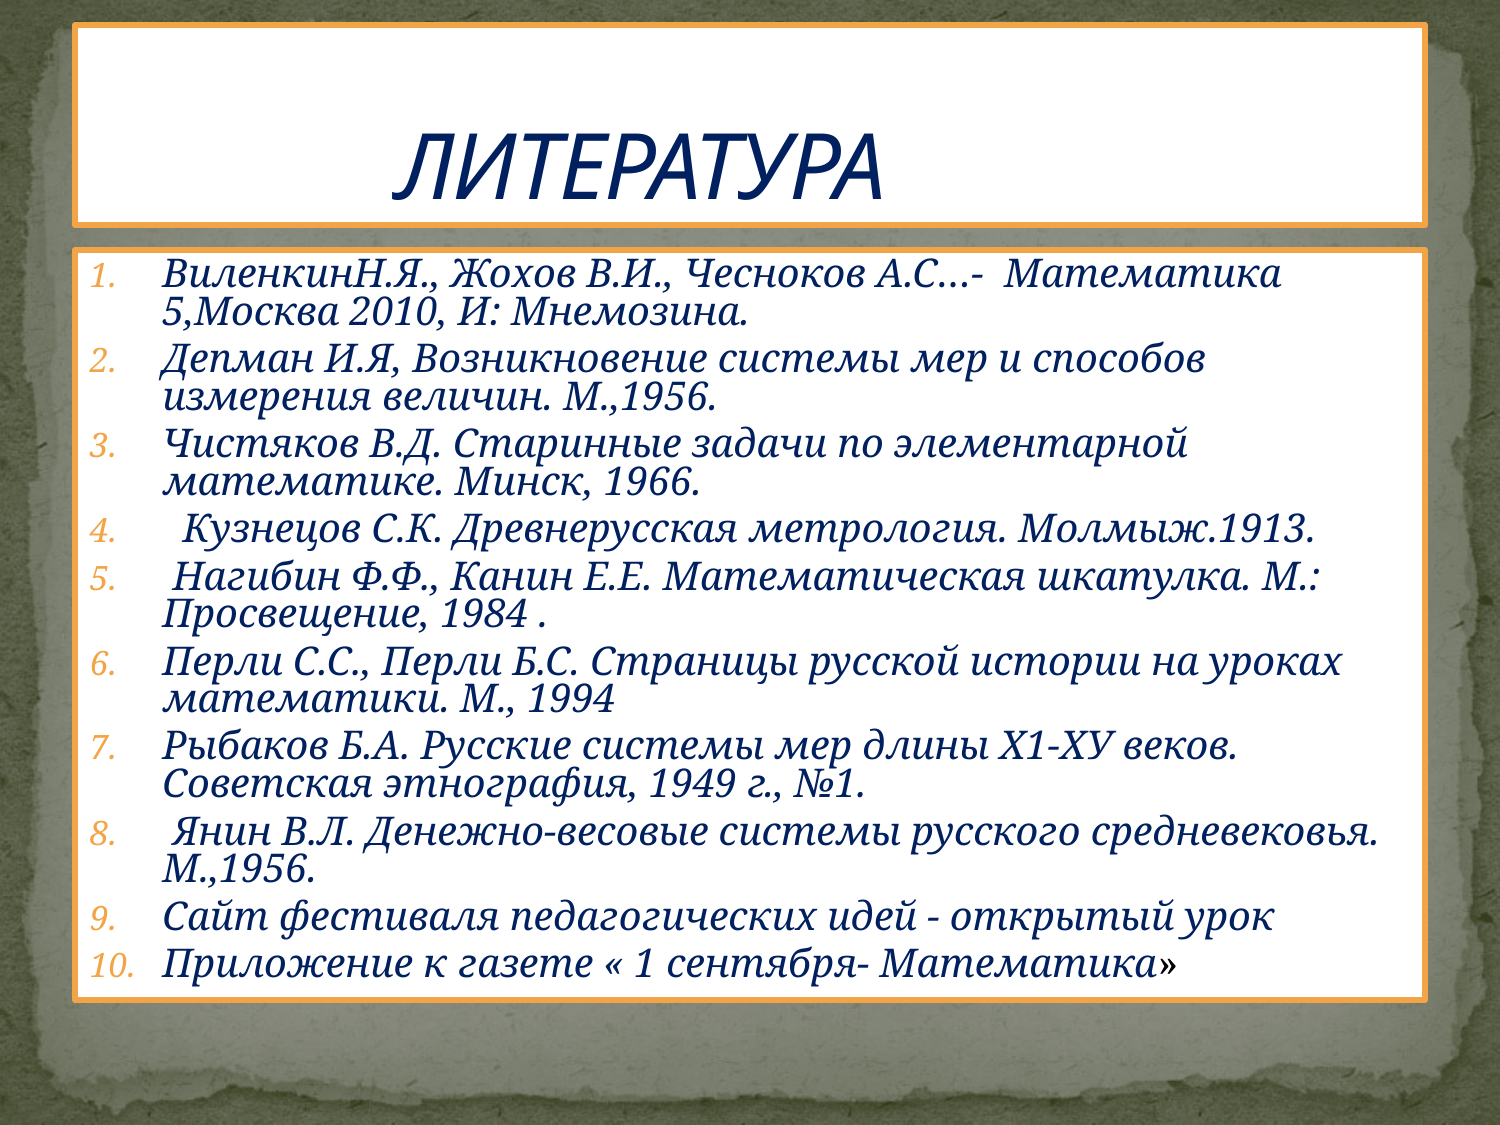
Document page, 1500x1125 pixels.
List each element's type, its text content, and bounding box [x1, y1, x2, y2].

title ЛИТЕРАТУРА [72, 22, 1428, 228]
list ВиленкинН.Я., Жохов В.И., Чесноков А.С…- Математика 5,Москва 2010, И: Мнемозина. Депман И.Я, Возникновение системы мер и способов измерения величин. М.,1956. Чистяков В.Д. Старинные задачи по элементарной математике. Минск, 1966. Кузнецов С.К. Древнерусская метрология. Молмыж.1913. Нагибин Ф.Ф., Канин Е.Е. Математическая шкатулка. М.: Просвещение, 1984 . Перли С.С., Перли Б.С. Страницы русской истории на уроках математики. М., 1994 Рыбаков Б.А. Русские системы мер длины Х1-ХУ веков. Советская этнография, 1949 г., №1. Янин В.Л. Денежно-весовые системы русского средневековья. М.,1956. Сайт фестиваля педагогических идей - открытый урок Приложение к газете « 1 сентября- Математика» [72, 247, 1428, 1003]
